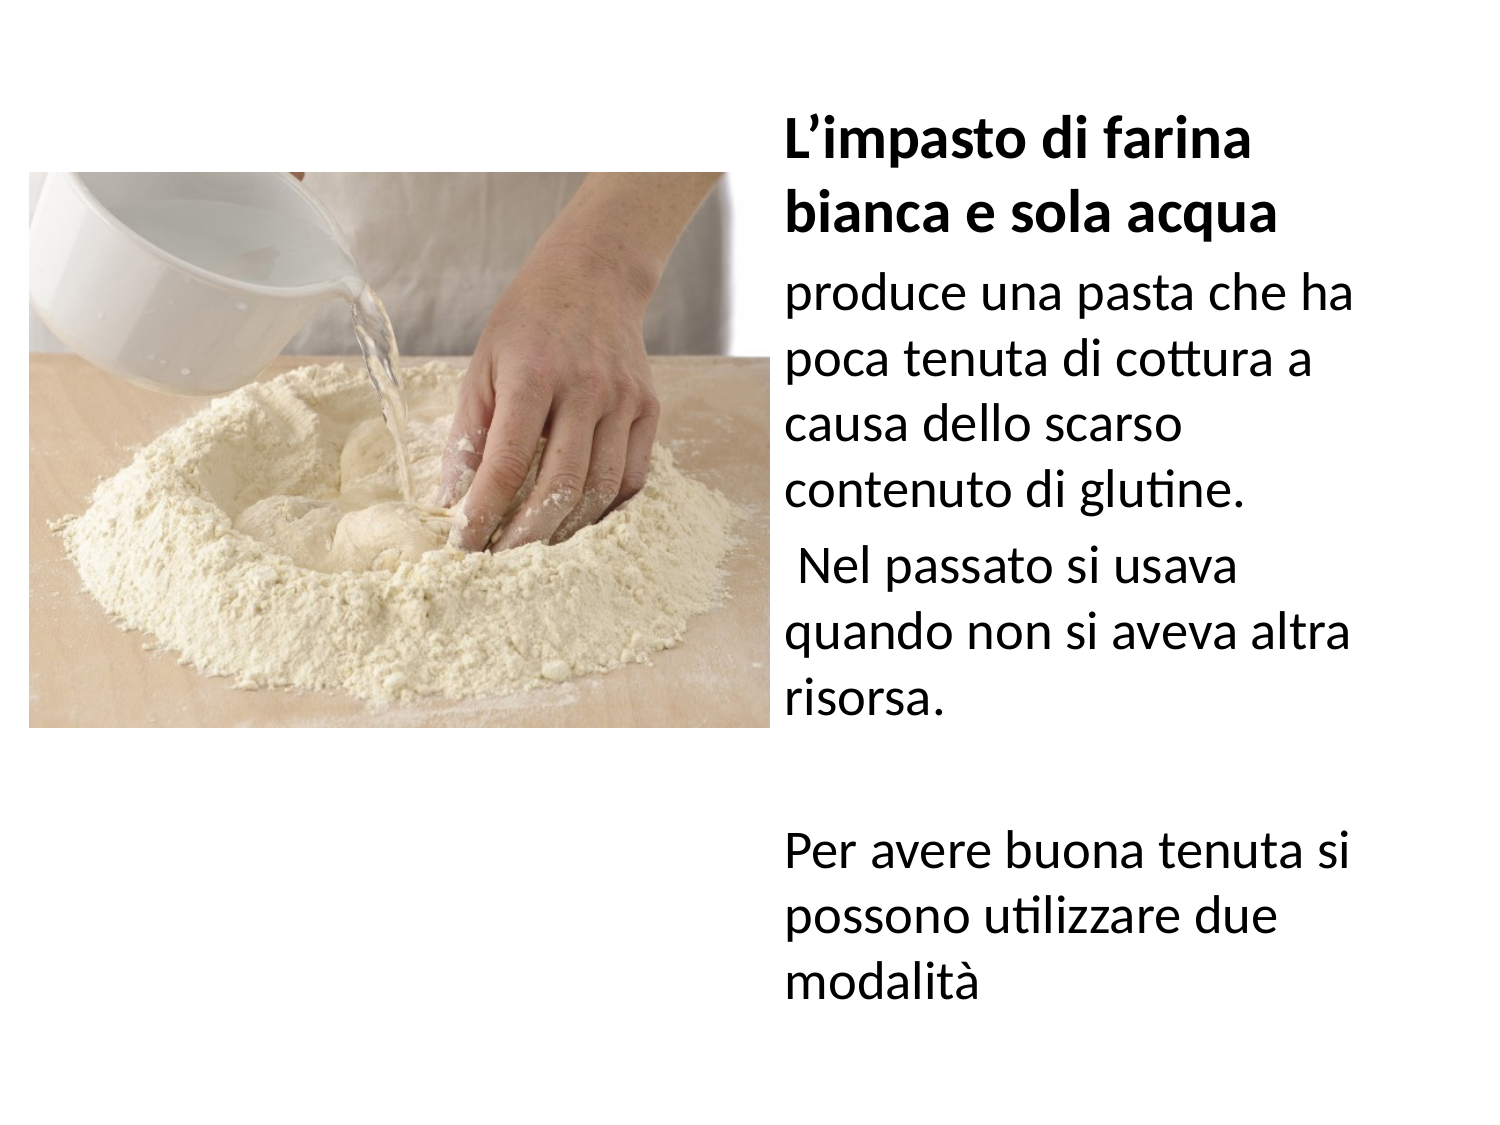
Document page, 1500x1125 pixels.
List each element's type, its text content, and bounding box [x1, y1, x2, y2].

picture [29, 172, 770, 729]
list L’impasto di farina bianca e sola acqua produce una pasta che ha poca tenuta di cottura a causa dello scarso contenuto di glutine. Nel passato si usava quando non si aveva altra risorsa. Per avere buona tenuta si possono utilizzare due modalità [769, 90, 1432, 1024]
